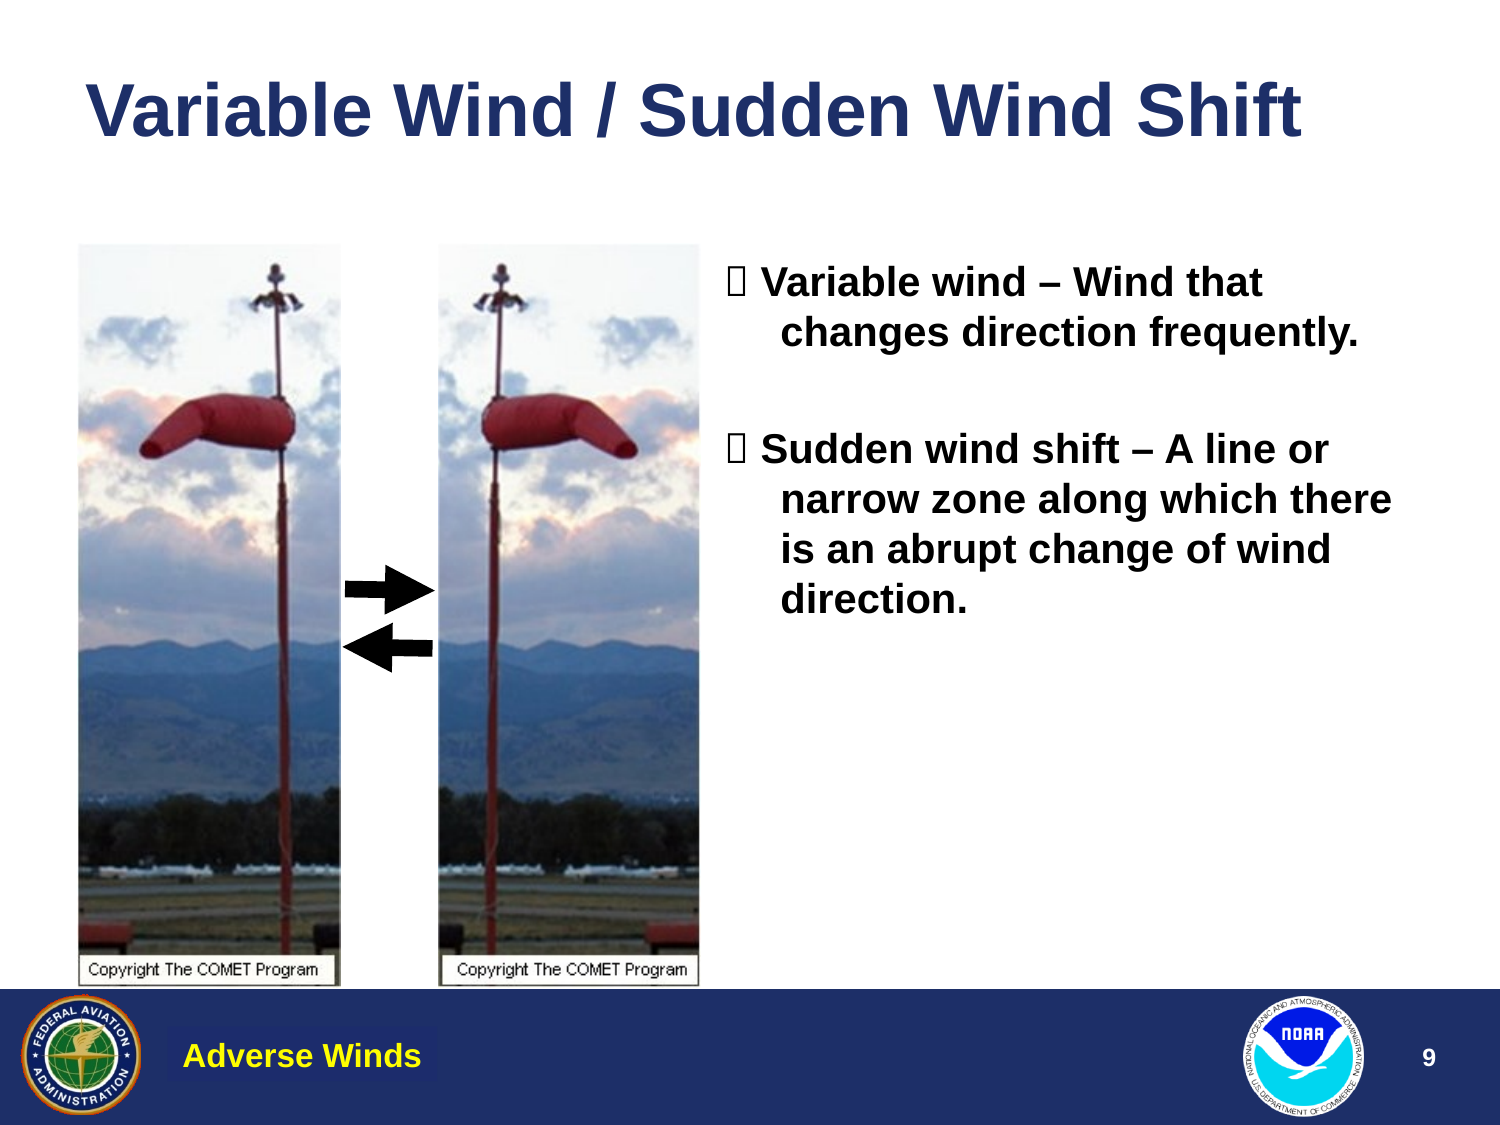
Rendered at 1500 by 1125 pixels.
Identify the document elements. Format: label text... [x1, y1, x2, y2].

picture [438, 243, 701, 988]
text_box Adverse Winds [167, 1026, 438, 1082]
picture [1243, 996, 1364, 1117]
title Variable Wind / Sudden Wind Shift [70, 53, 1461, 160]
picture [20, 994, 141, 1115]
list  Variable wind – Wind that changes direction frequently.  Sudden wind shift – A line or narrow zone along which there is an abrupt change of wind direction. [709, 247, 1427, 848]
picture [77, 243, 342, 988]
